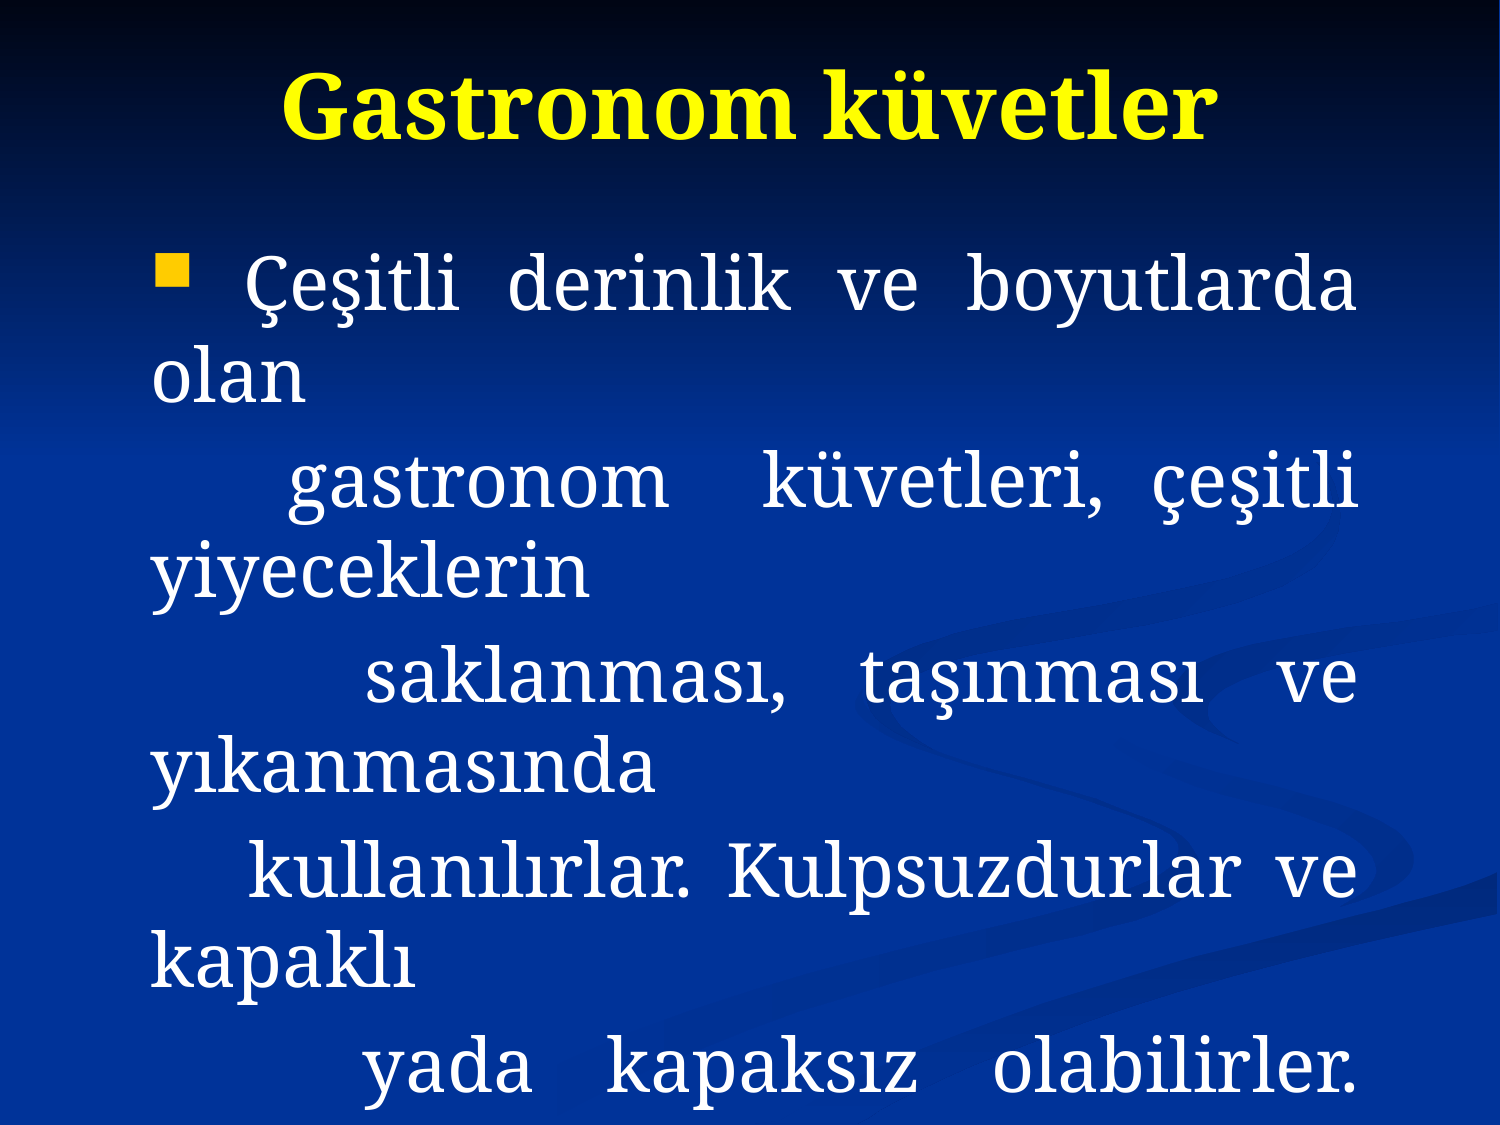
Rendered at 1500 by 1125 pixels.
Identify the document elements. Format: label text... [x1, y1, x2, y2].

title Gastronom küvetler [74, 44, 1426, 162]
list Çeşitli derinlik ve boyutlarda olan gastronom küvetleri, çeşitli yiyeceklerin saklanması, taşınması ve yıkanmasında kullanılırlar. Kulpsuzdurlar ve kapaklı yada kapaksız olabilirler. Yıkamada kullanılan tipleri delikli olduklarından kolaylık sağlarlar. [135, 219, 1377, 1006]
